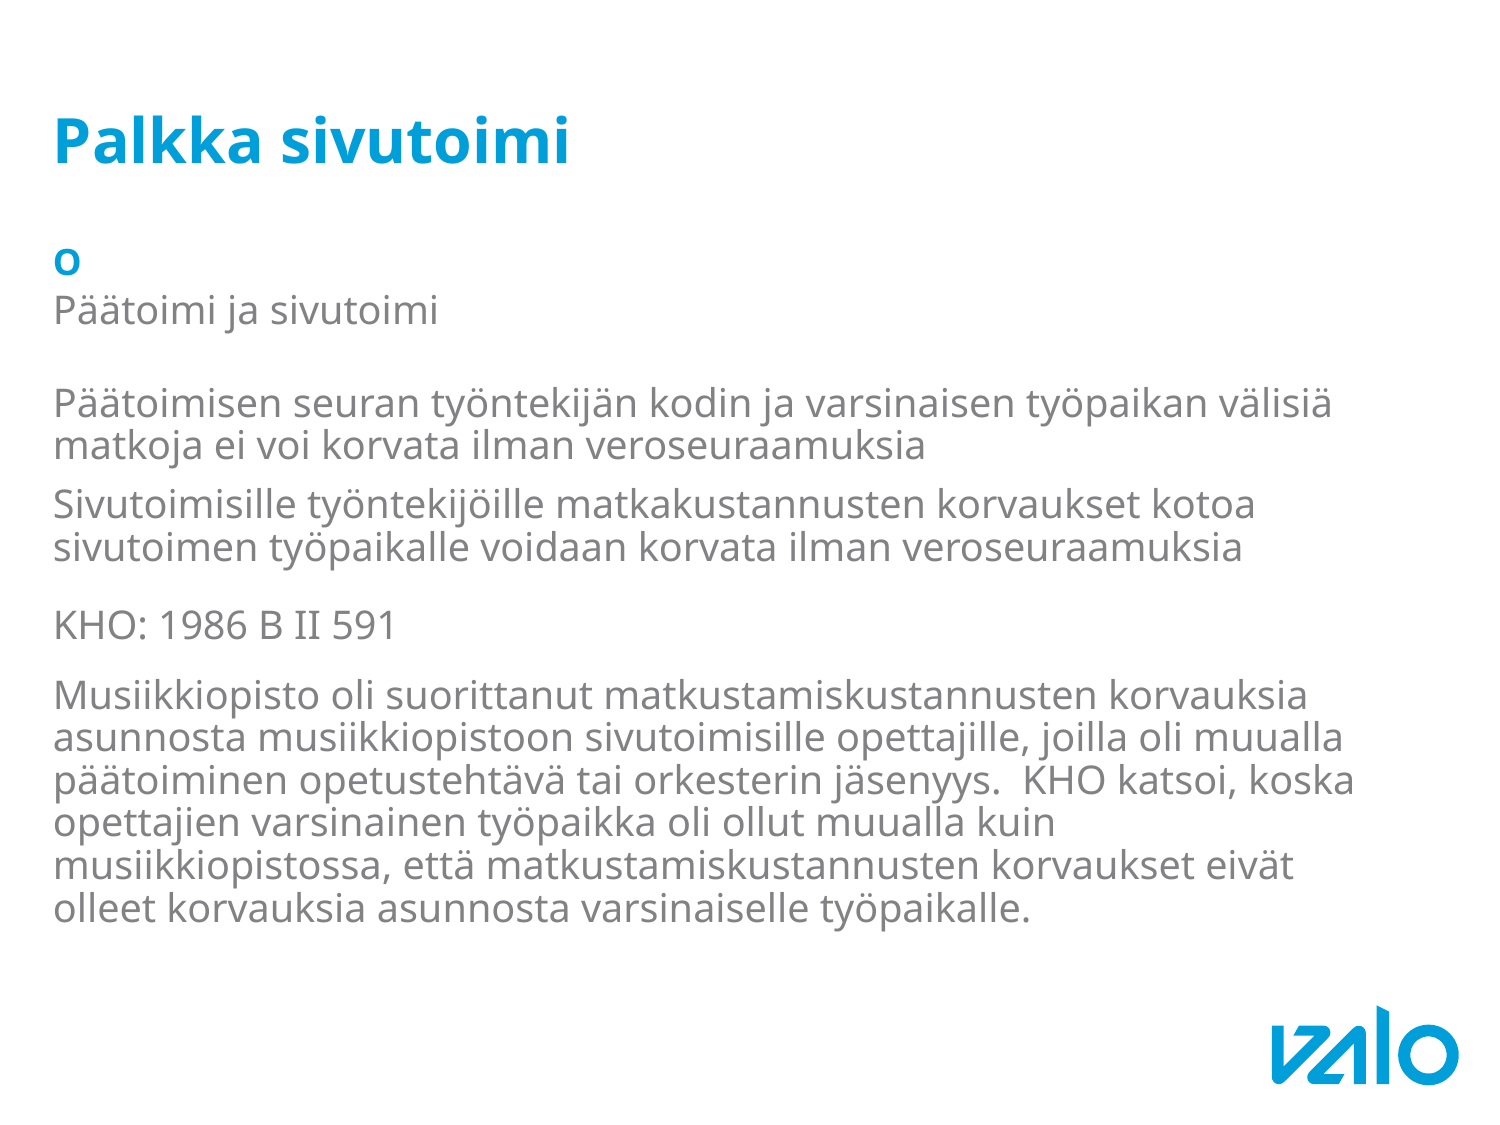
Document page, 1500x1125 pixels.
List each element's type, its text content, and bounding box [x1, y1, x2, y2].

title Palkka sivutoimi [37, 45, 1388, 231]
list O Päätoimi ja sivutoimi Päätoimisen seuran työntekijän kodin ja varsinaisen työpaikan välisiä matkoja ei voi korvata ilman veroseuraamuksia Sivutoimisille työntekijöille matkakustannusten korvaukset kotoa sivutoimen työpaikalle voidaan korvata ilman veroseuraamuksia KHO: 1986 B II 591 Musiikkiopisto oli suorittanut matkustamiskustannusten korvauksia asunnosta musiikkiopistoon sivutoimisille opettajille, joilla oli muualla päätoiminen opetustehtävä tai orkesterin jäsenyys. KHO katsoi, koska opettajien varsinainen työpaikka oli ollut muualla kuin musiikkiopistossa, että matkustamiskustannusten korvaukset eivät olleet korvauksia asunnosta varsinaiselle työpaikalle. [37, 231, 1388, 946]
